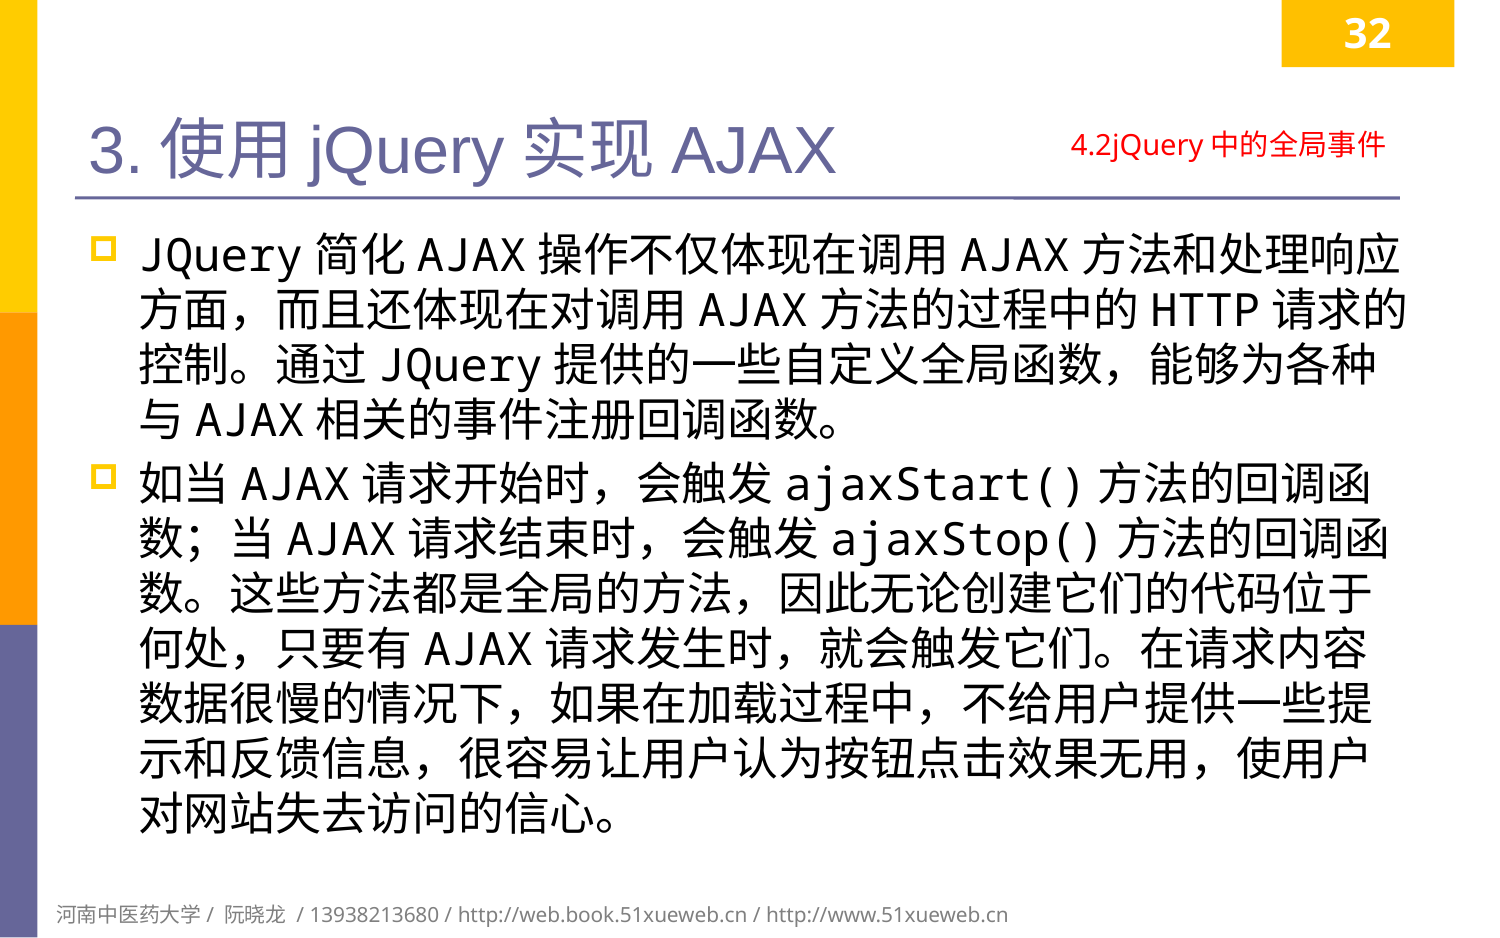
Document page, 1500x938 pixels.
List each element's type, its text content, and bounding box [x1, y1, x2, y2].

list 4.2jQuery中的全局事件 [643, 119, 1400, 167]
list JQuery简化AJAX操作不仅体现在调用AJAX方法和处理响应方面，而且还体现在对调用AJAX方法的过程中的HTTP请求的控制。通过JQuery提供的一些自定义全局函数，能够为各种与AJAX相关的事件注册回调函数。 如当AJAX请求开始时，会触发ajaxStart()方法的回调函数；当AJAX请求结束时，会触发ajaxStop()方法的回调函数。这些方法都是全局的方法，因此无论创建它们的代码位于何处，只要有AJAX请求发生时，就会触发它们。在请求内容数据很慢的情况下，如果在加载过程中，不给用户提供一些提示和反馈信息，很容易让用户认为按钮点击效果无用，使用户对网站失去访问的信心。 [75, 218, 1425, 839]
title 3.使用jQuery实现AJAX [75, 37, 1425, 194]
slide_number 32 [1281, 0, 1455, 68]
